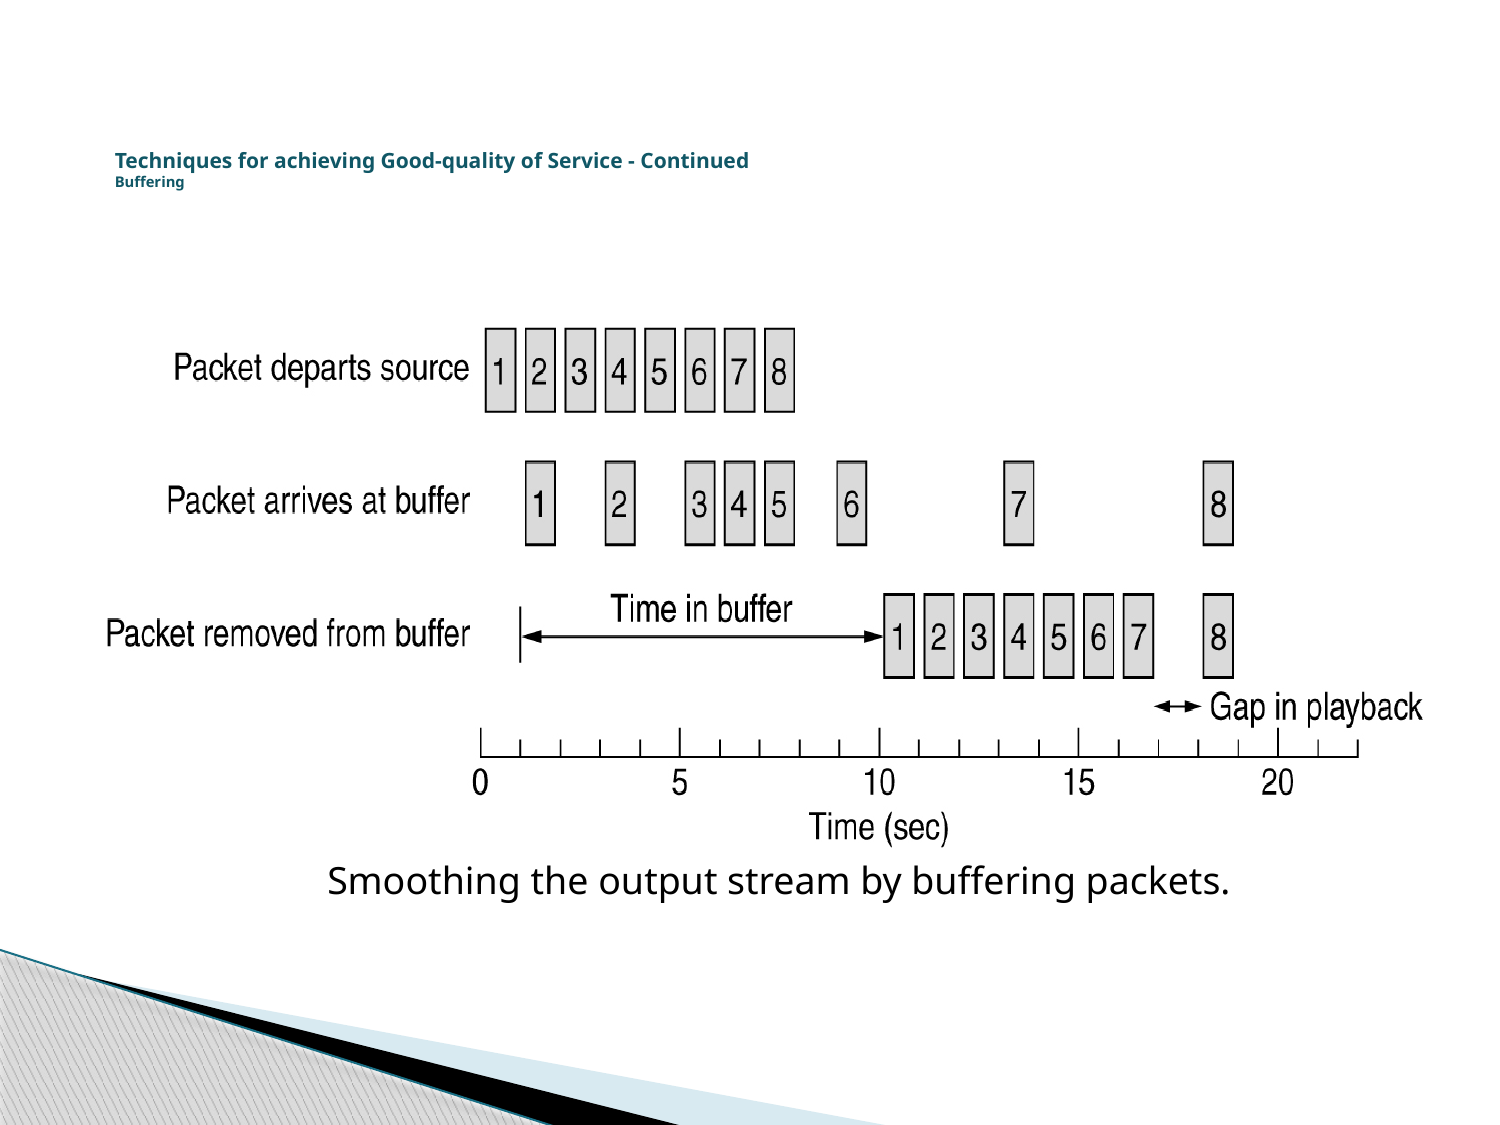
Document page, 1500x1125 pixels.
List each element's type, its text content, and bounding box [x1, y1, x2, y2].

text_box Smoothing the output stream by buffering packets. [312, 862, 1288, 910]
title Techniques for achieving Good-quality of Service - Continued Buffering [99, 87, 1450, 250]
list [99, 324, 1426, 851]
